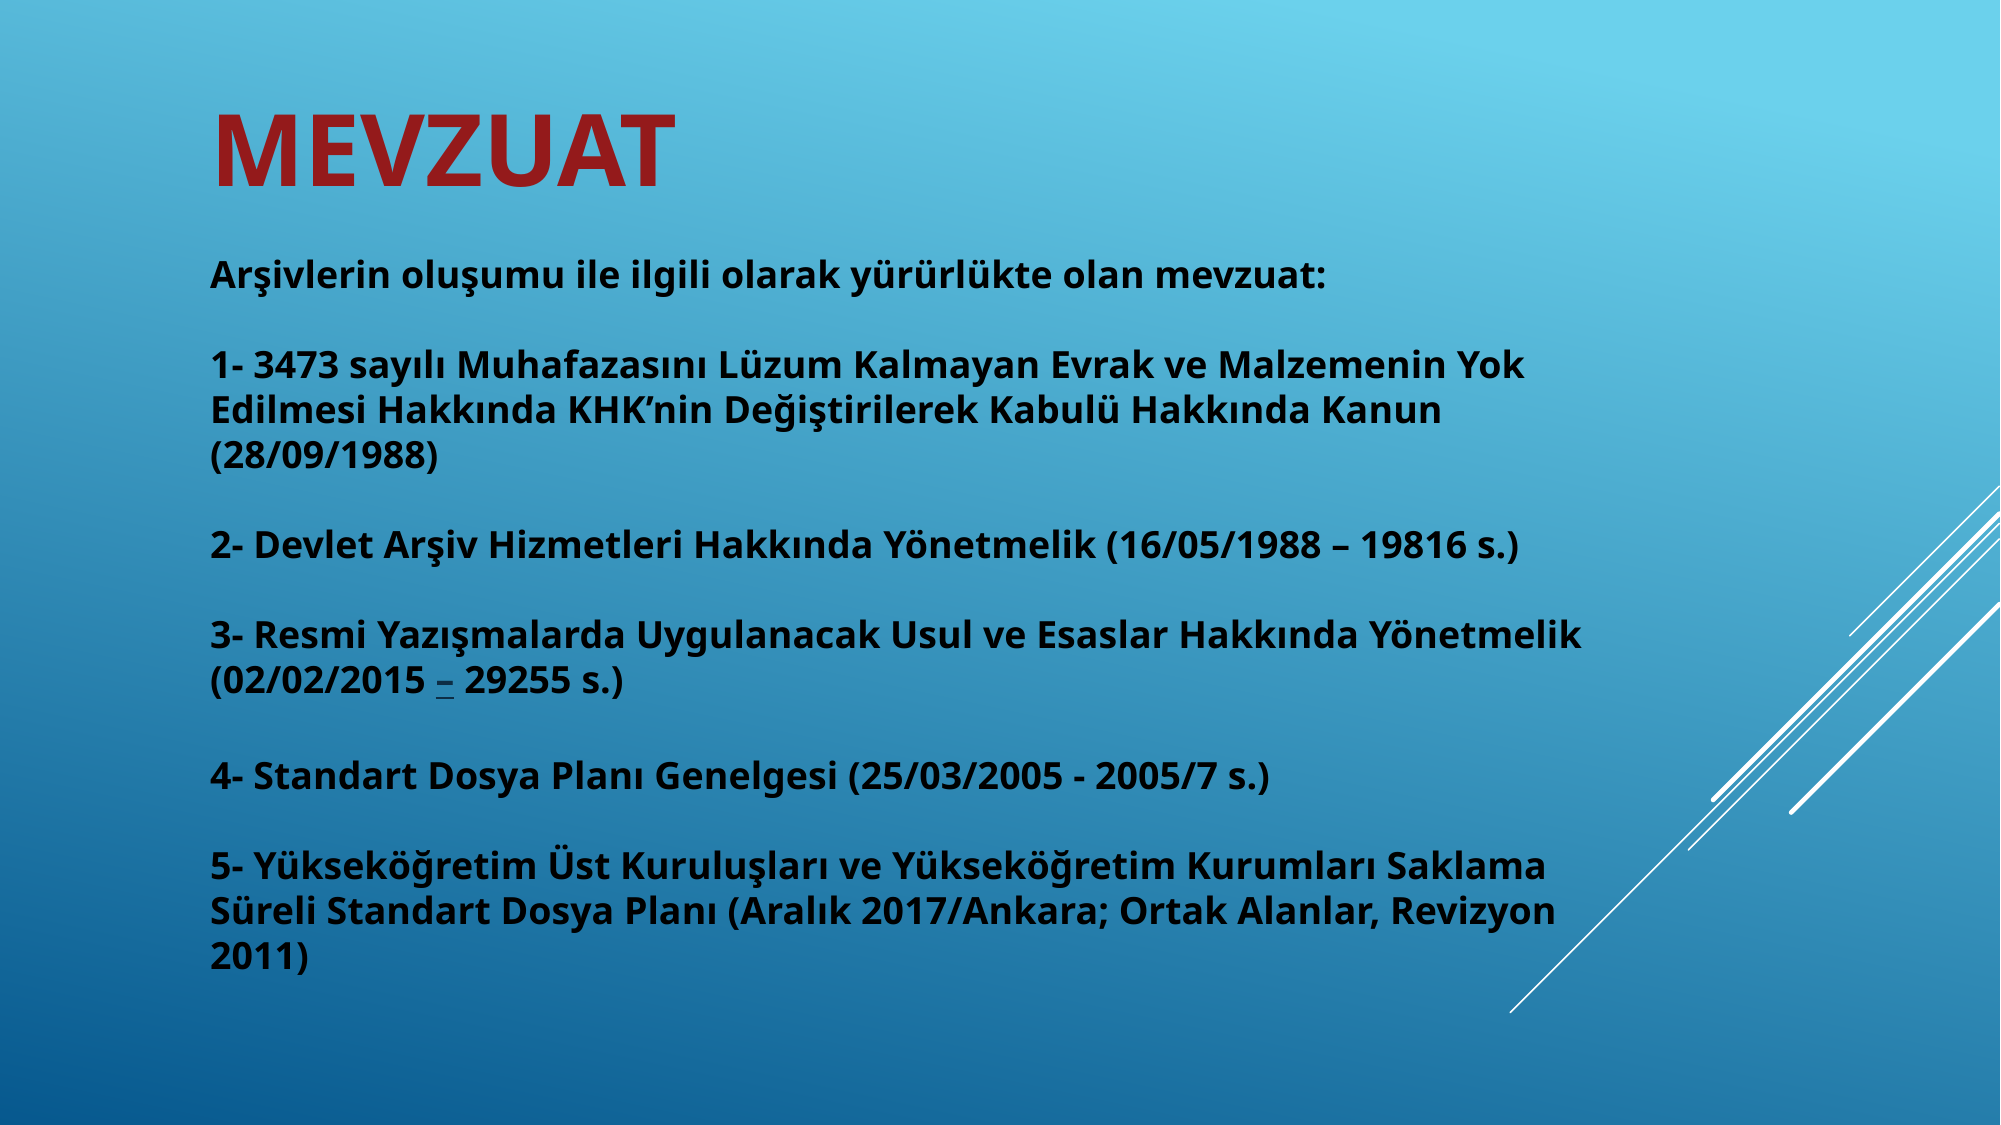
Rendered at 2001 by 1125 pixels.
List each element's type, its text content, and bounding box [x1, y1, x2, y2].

text_box MEVZUAT Arşivlerin oluşumu ile ilgili olarak yürürlükte olan mevzuat: 1- 3473 sayılı Muhafazasını Lüzum Kalmayan Evrak ve Malzemenin Yok Edilmesi Hakkında KHK’nin Değiştirilerek Kabulü Hakkında Kanun (28/09/1988) 2- Devlet Arşiv Hizmetleri Hakkında Yönetmelik (16/05/1988 – 19816 s.) 3- Resmi Yazışmalarda Uygulanacak Usul ve Esaslar Hakkında Yönetmelik (02/02/2015 – 29255 s.) 4- Standart Dosya Planı Genelgesi (25/03/2005 - 2005/7 s.) 5- Yükseköğretim Üst Kuruluşları ve Yükseköğretim Kurumları Saklama Süreli Standart Dosya Planı (Aralık 2017/Ankara; Ortak Alanlar, Revizyon 2011) [195, 78, 1666, 1030]
